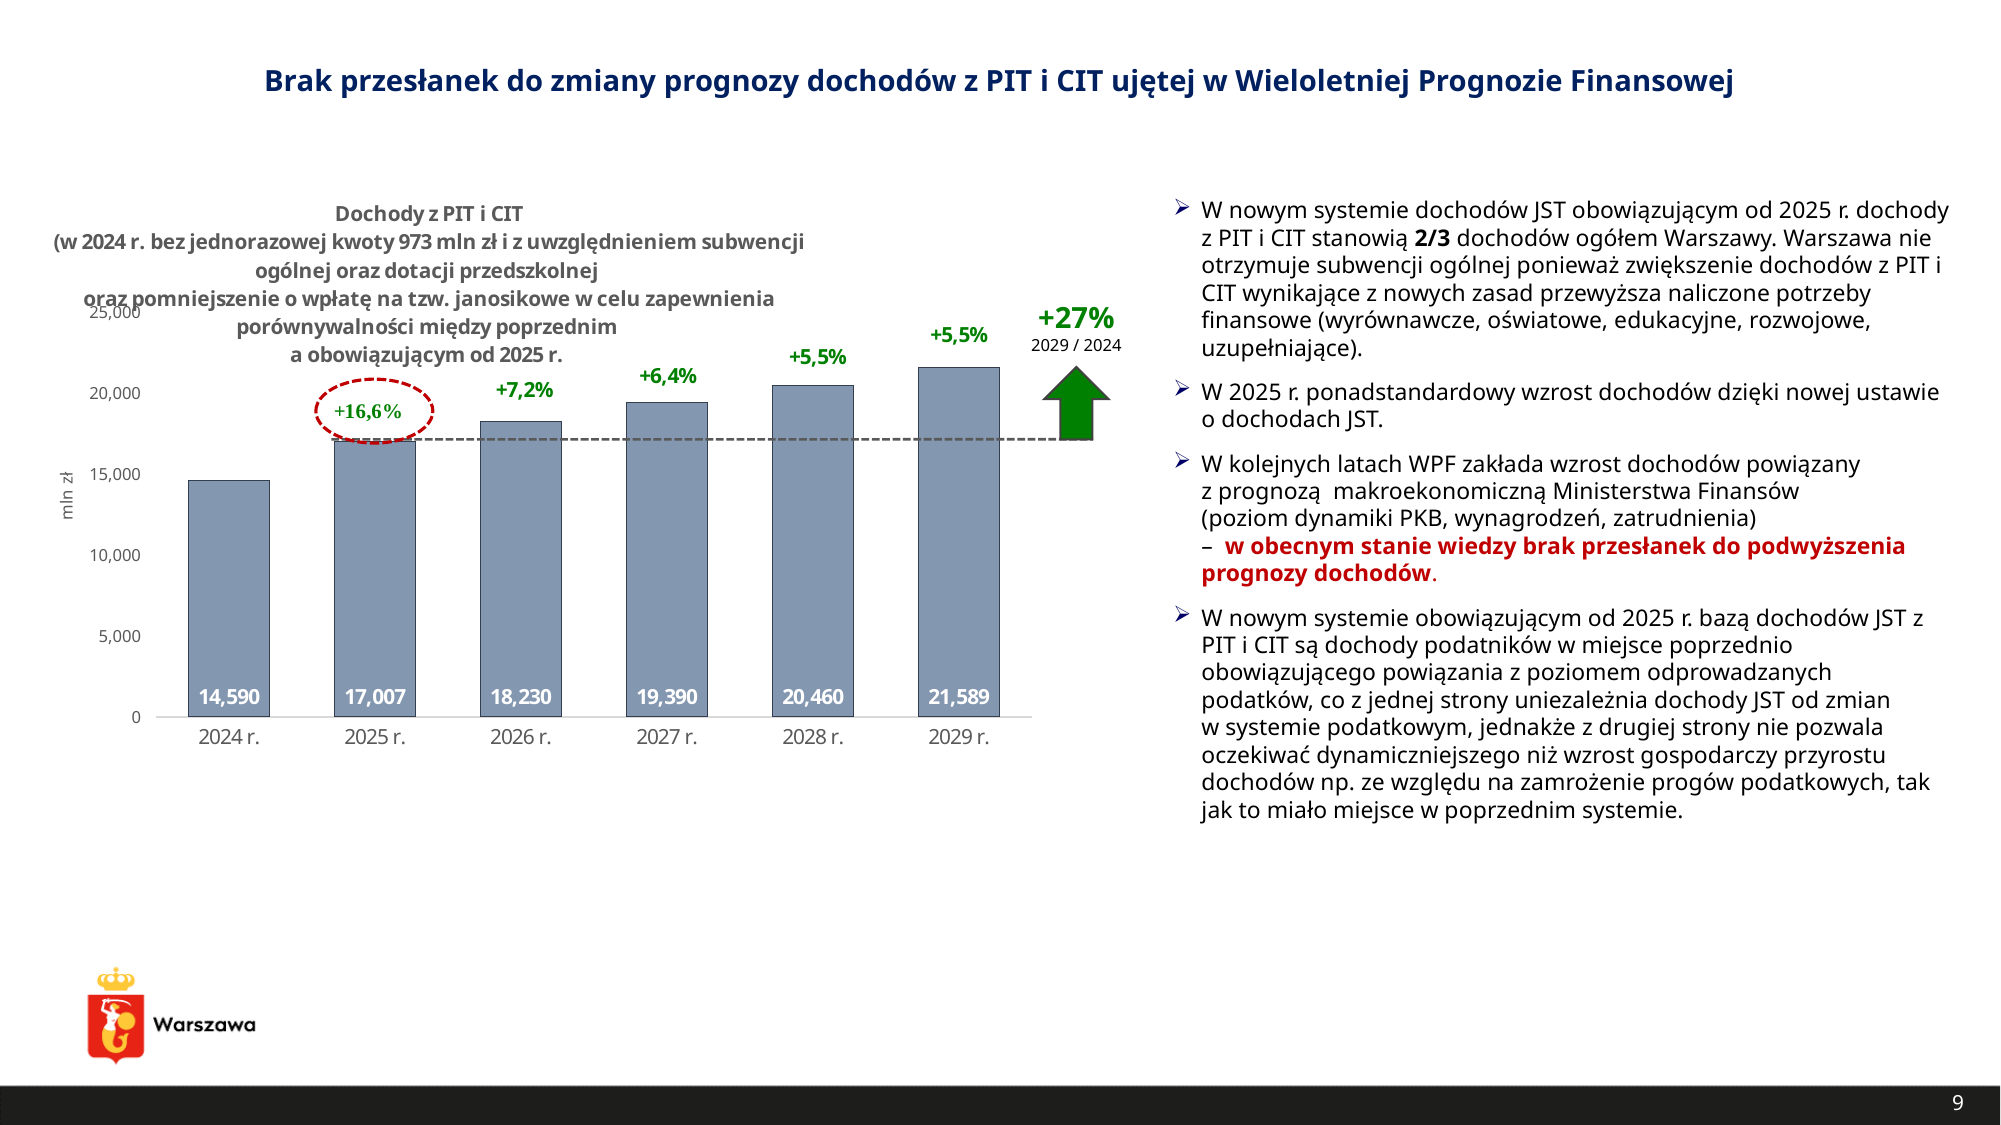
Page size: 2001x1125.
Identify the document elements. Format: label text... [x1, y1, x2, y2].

text_box W nowym systemie dochodów JST obowiązującym od 2025 r. dochody z PIT i CIT stanowią 2/3 dochodów ogółem Warszawy. Warszawa nie otrzymuje subwencji ogólnej ponieważ zwiększenie dochodów z PIT i CIT wynikające z nowych zasad przewyższa naliczone potrzeby finansowe (wyrównawcze, oświatowe, edukacyjne, rozwojowe, uzupełniające). W 2025 r. ponadstandardowy wzrost dochodów dzięki nowej ustawie o dochodach JST. W kolejnych latach WPF zakłada wzrost dochodów powiązany z prognozą makroekonomiczną Ministerstwa Finansów (poziom dynamiki PKB, wynagrodzeń, zatrudnienia) – w obecnym stanie wiedzy brak przesłanek do podwyższenia prognozy dochodów. W nowym systemie obowiązującym od 2025 r. bazą dochodów JST z PIT i CIT są dochody podatników w miejsce poprzednio obowiązującego powiązania z poziomem odprowadzanych podatków, co z jednej strony uniezależnia dochody JST od zmian w systemie podatkowym, jednakże z drugiej strony nie pozwala oczekiwać dynamiczniejszego niż wzrost gospodarczy przyrostu dochodów np. ze względu na zamrożenie progów podatkowych, tak jak to miało miejsce w poprzednim systemie. [1158, 188, 1967, 831]
text_box +27% 2029 / 2024 [1033, 274, 1157, 381]
picture [0, 0, 2001, 1125]
chart [40, 188, 1033, 810]
slide_number 9 [1915, 1085, 2000, 1124]
text_box Brak przesłanek do zmiany prognozy dochodów z PIT i CIT ujętej w Wieloletniej Prognozie Finansowej [0, 55, 2000, 106]
text_box [1041, 381, 1112, 439]
